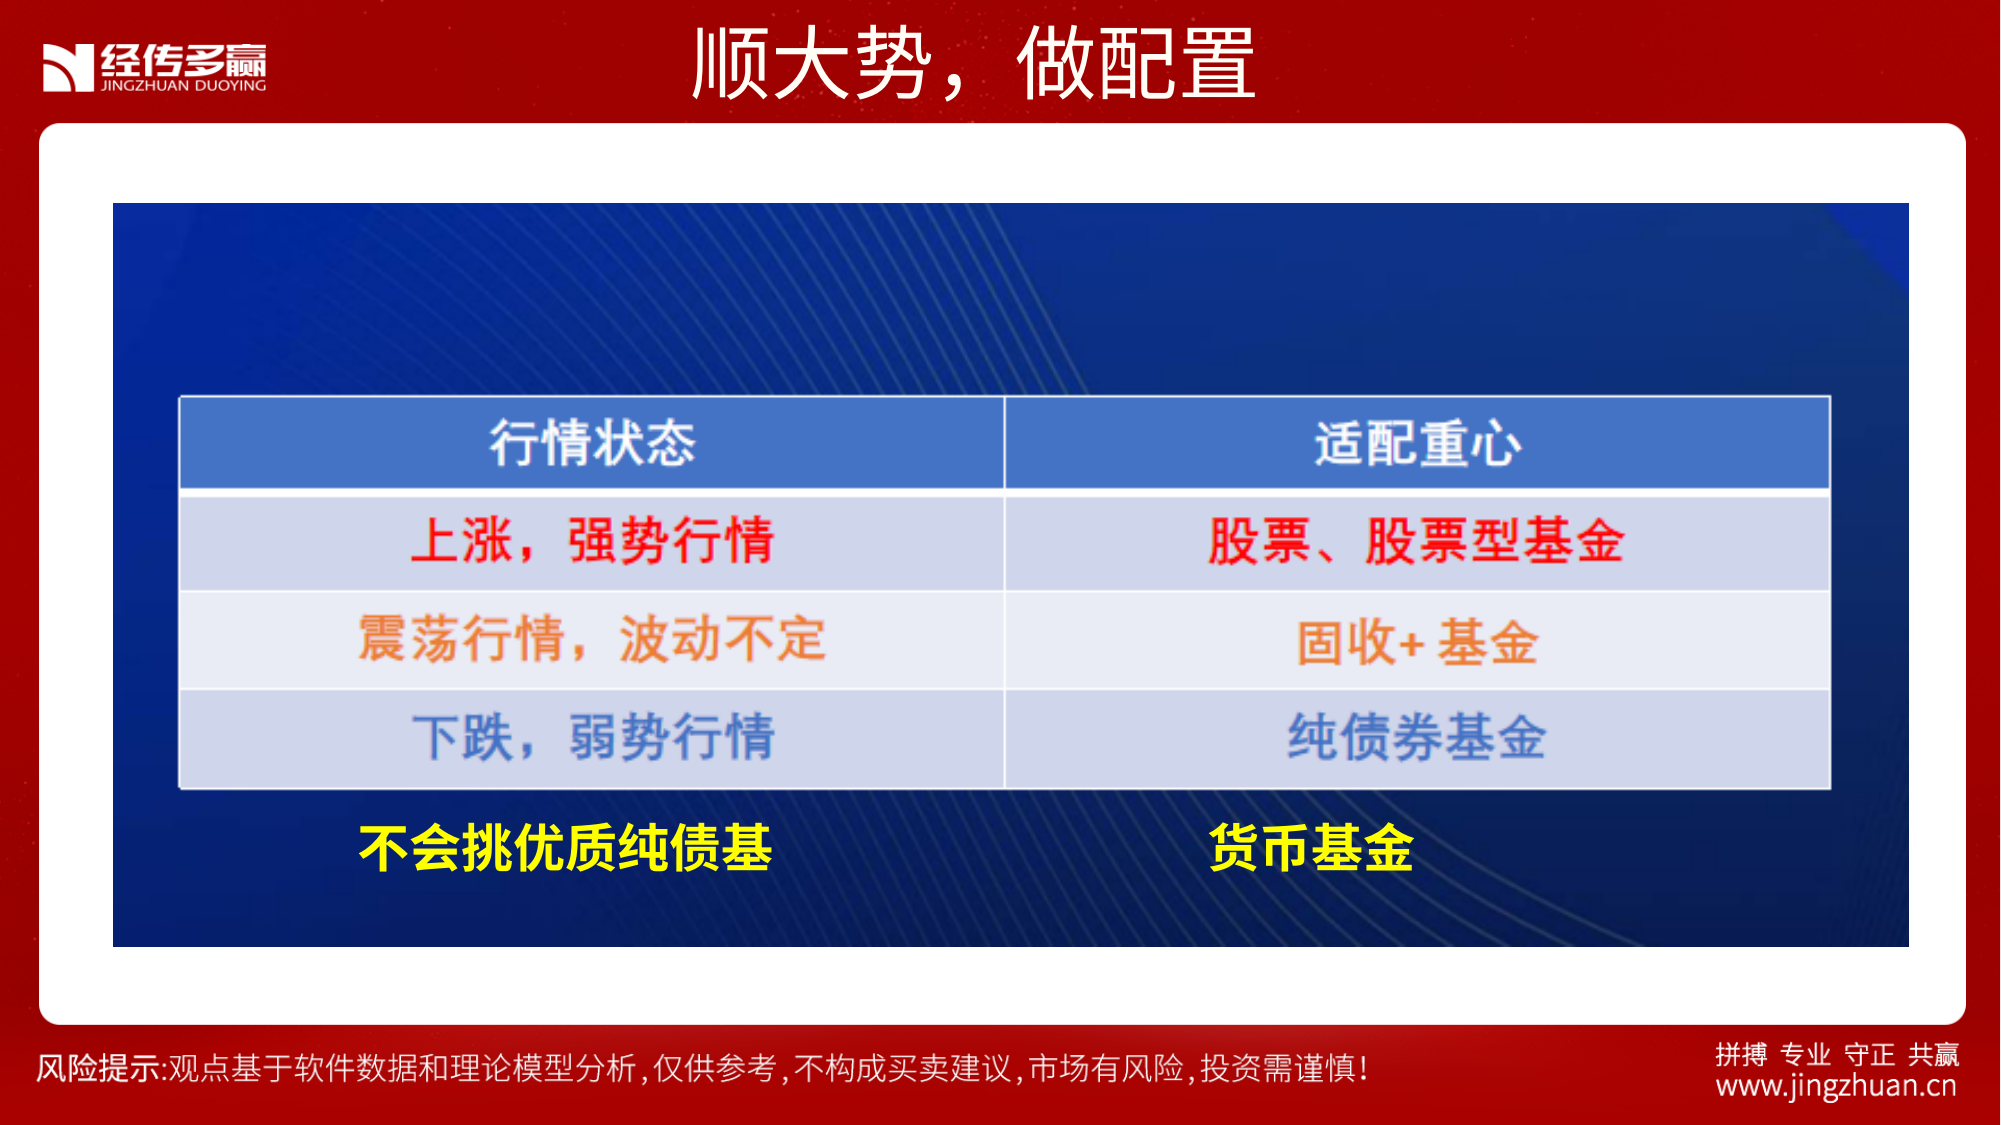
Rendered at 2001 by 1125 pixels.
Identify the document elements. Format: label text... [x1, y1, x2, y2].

text_box 顺大势，做配置 [474, 5, 1475, 118]
picture [0, 0, 2001, 1125]
